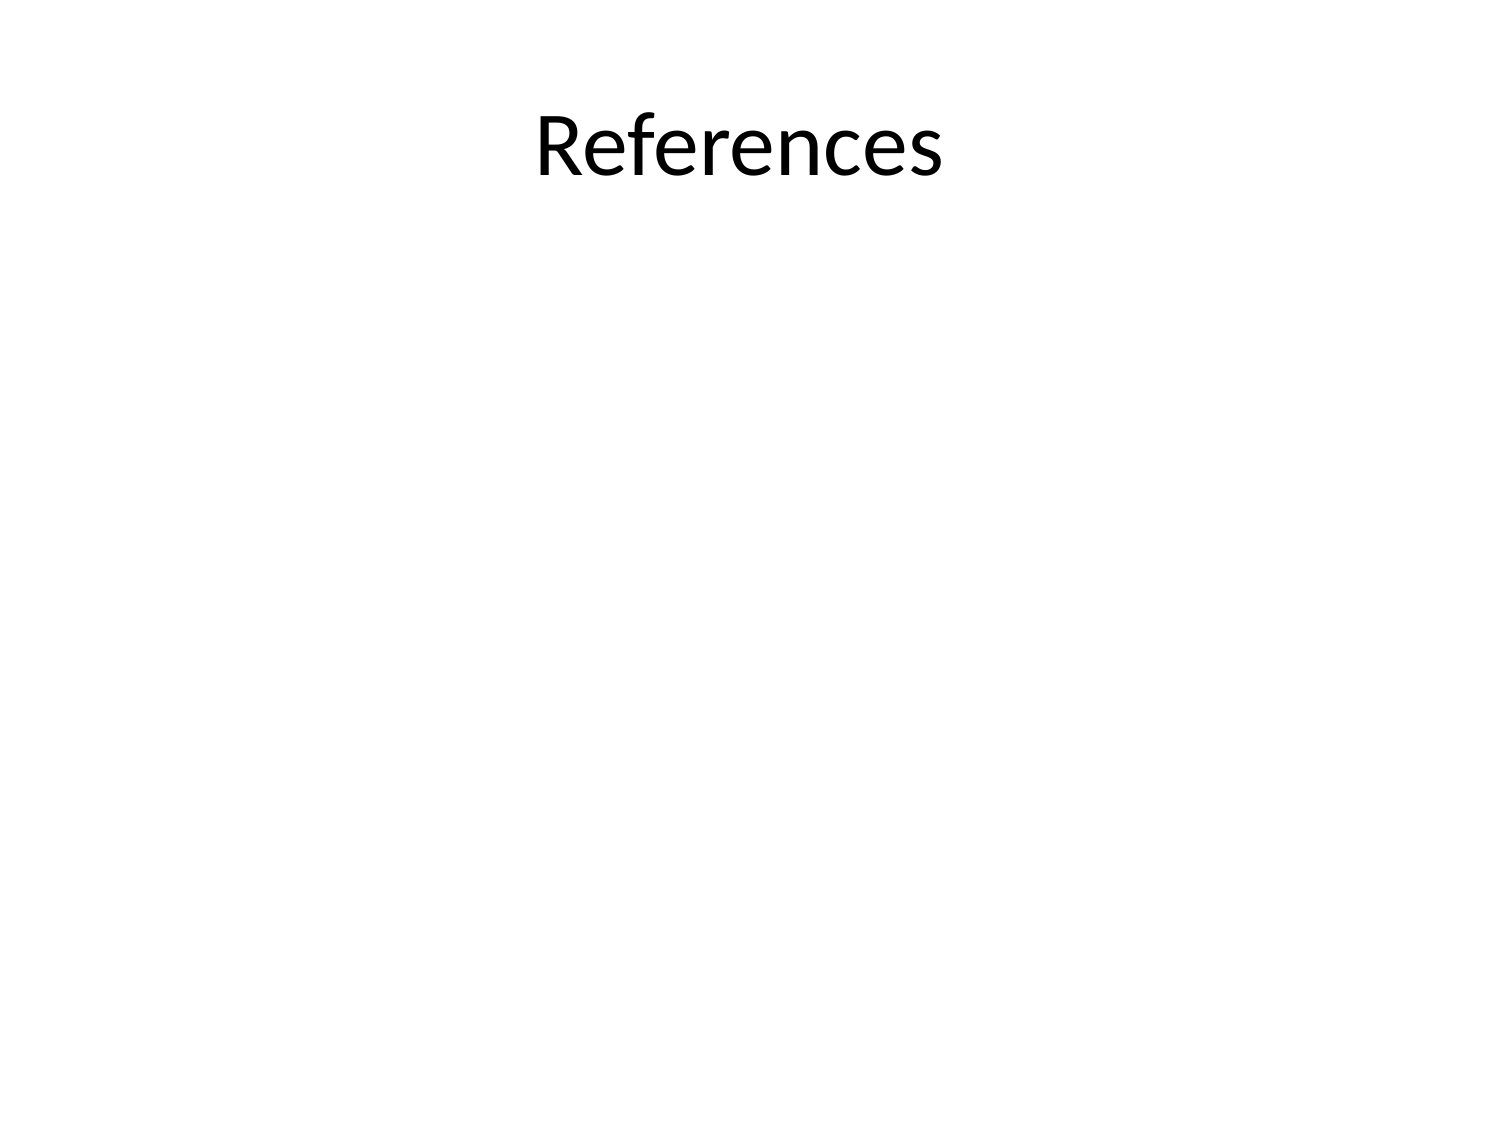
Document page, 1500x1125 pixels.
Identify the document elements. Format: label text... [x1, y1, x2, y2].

title References [75, 45, 1425, 233]
